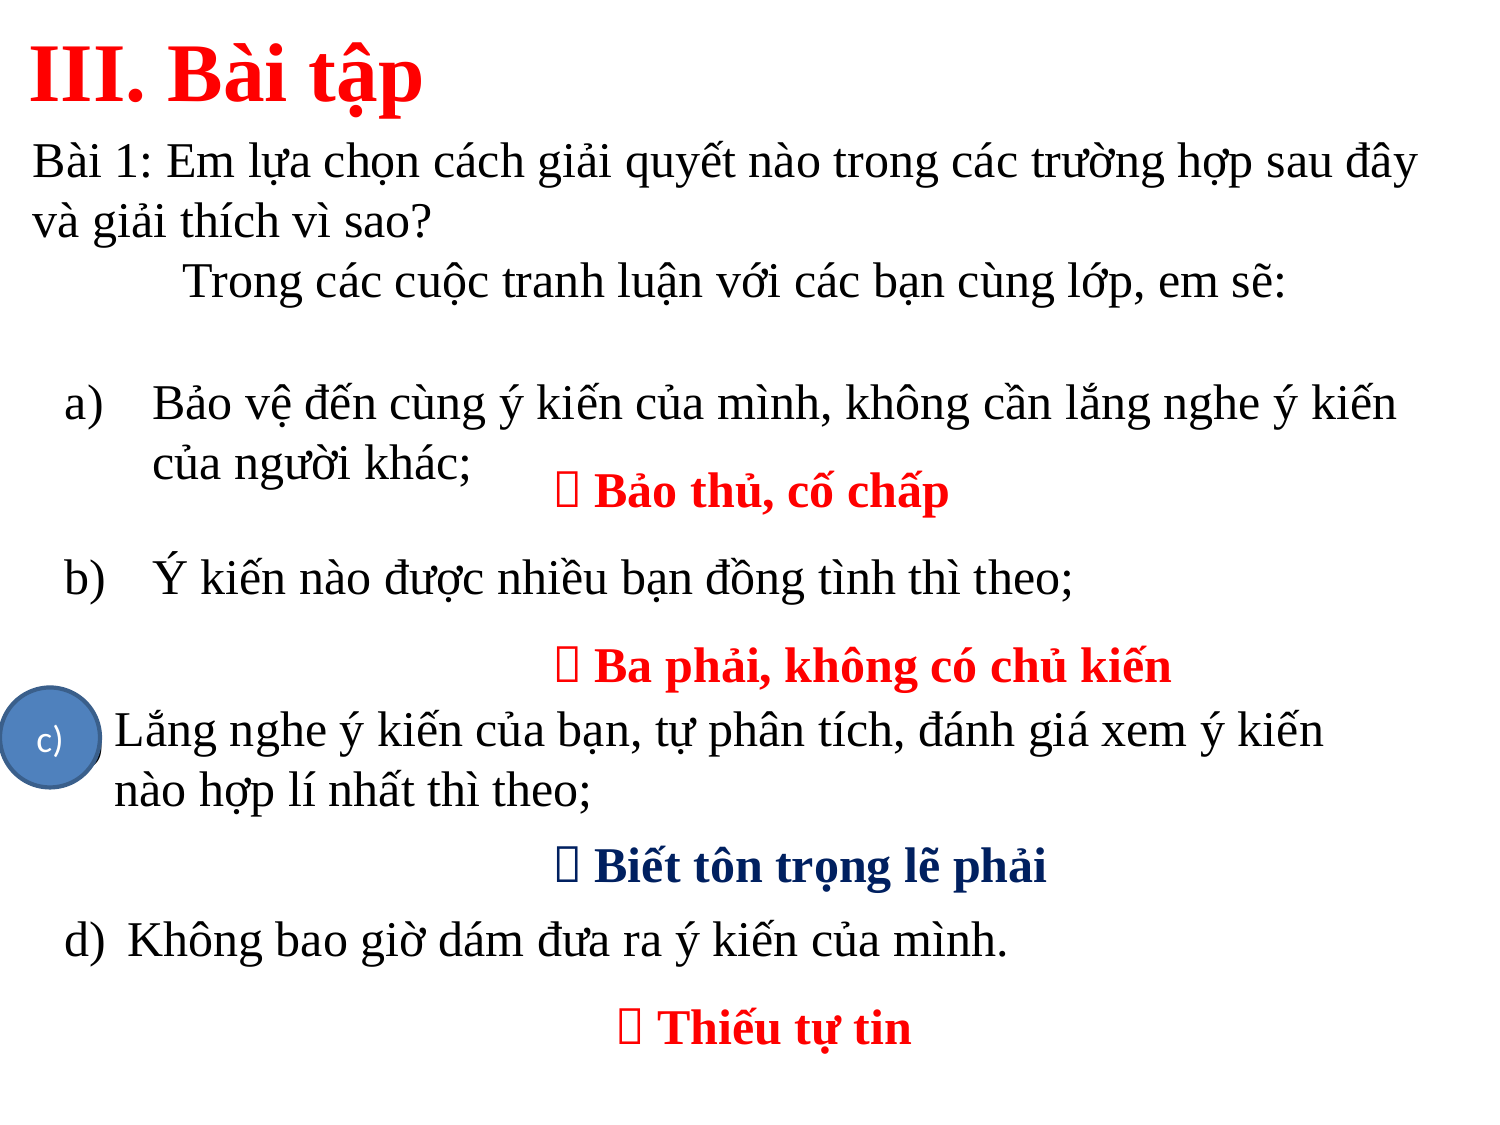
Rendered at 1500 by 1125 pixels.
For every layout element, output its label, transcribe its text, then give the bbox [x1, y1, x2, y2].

title III. Bài tập [13, 3, 1364, 134]
text_box  Bảo thủ, cố chấp [537, 449, 1100, 525]
text_box Bảo vệ đến cùng ý kiến của mình, không cần lắng nghe ý kiến của người khác; [137, 362, 1450, 498]
text_box c) [89, 701, 99, 717]
text_box c) [0, 685, 103, 790]
text_box c) [87, 758, 99, 776]
text_box d) [50, 899, 112, 974]
text_box Lắng nghe ý kiến của bạn, tự phân tích, đánh giá xem ý kiến nào hợp lí nhất thì theo; [99, 688, 1413, 824]
text_box  Ba phải, không có chủ kiến [537, 624, 1263, 700]
text_box  Biết tôn trọng lẽ phải [537, 824, 1150, 900]
text_box b) [50, 537, 137, 613]
text_box  Thiếu tự tin [599, 987, 1200, 1063]
text_box Bài 1: Em lựa chọn cách giải quyết nào trong các trường hợp sau đây và giải thích vì sao? Trong các cuộc tranh luận với các bạn cùng lớp, em sẽ: [18, 120, 1456, 375]
text_box Không bao giờ dám đưa ra ý kiến của mình. [112, 899, 1450, 974]
text_box a) [50, 362, 137, 438]
text_box Ý kiến nào được nhiều bạn đồng tình thì theo; [137, 537, 1450, 613]
